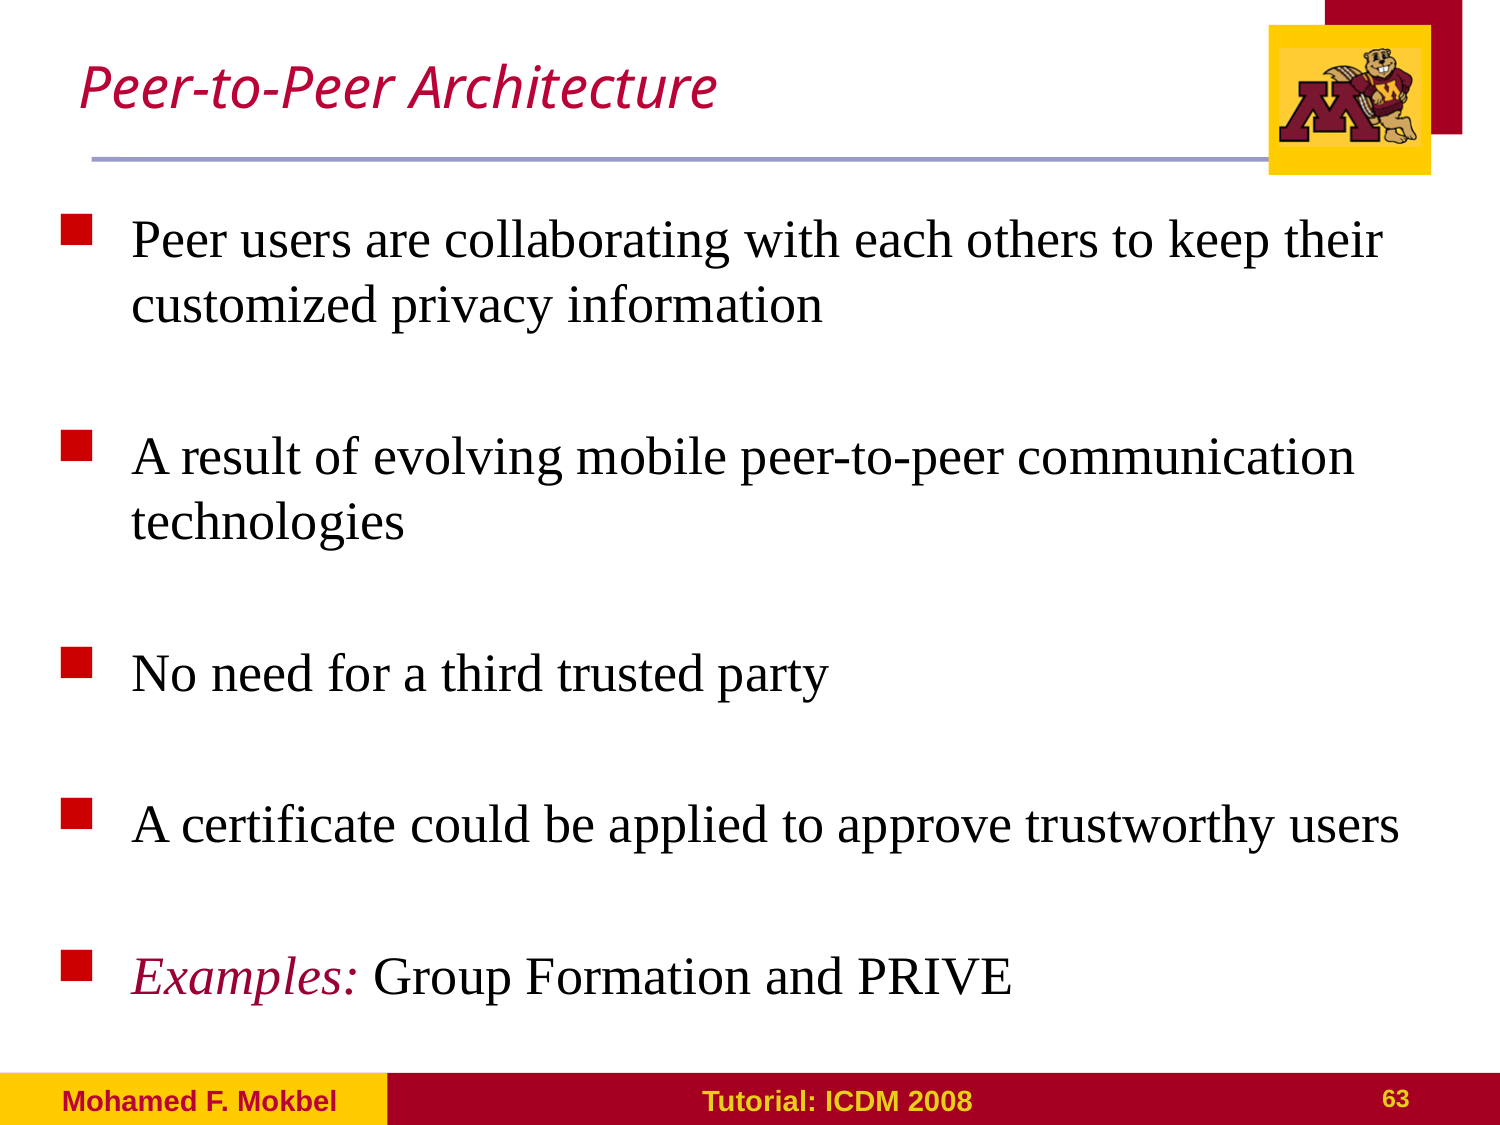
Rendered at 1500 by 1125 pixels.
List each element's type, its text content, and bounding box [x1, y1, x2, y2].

list Peer users are collaborating with each others to keep their customized privacy information A result of evolving mobile peer-to-peer communication technologies No need for a third trusted party A certificate could be applied to approve trustworthy users Examples: Group Formation and PRIVE [40, 196, 1460, 1095]
slide_number 63 [1188, 1095, 1426, 1125]
picture [1279, 48, 1421, 147]
title Peer-to-Peer Architecture [63, 9, 1116, 162]
footer Mohamed F. Mokbel [24, 1074, 376, 1113]
slide_number Tutorial: ICDM 2008 [487, 1095, 1188, 1125]
